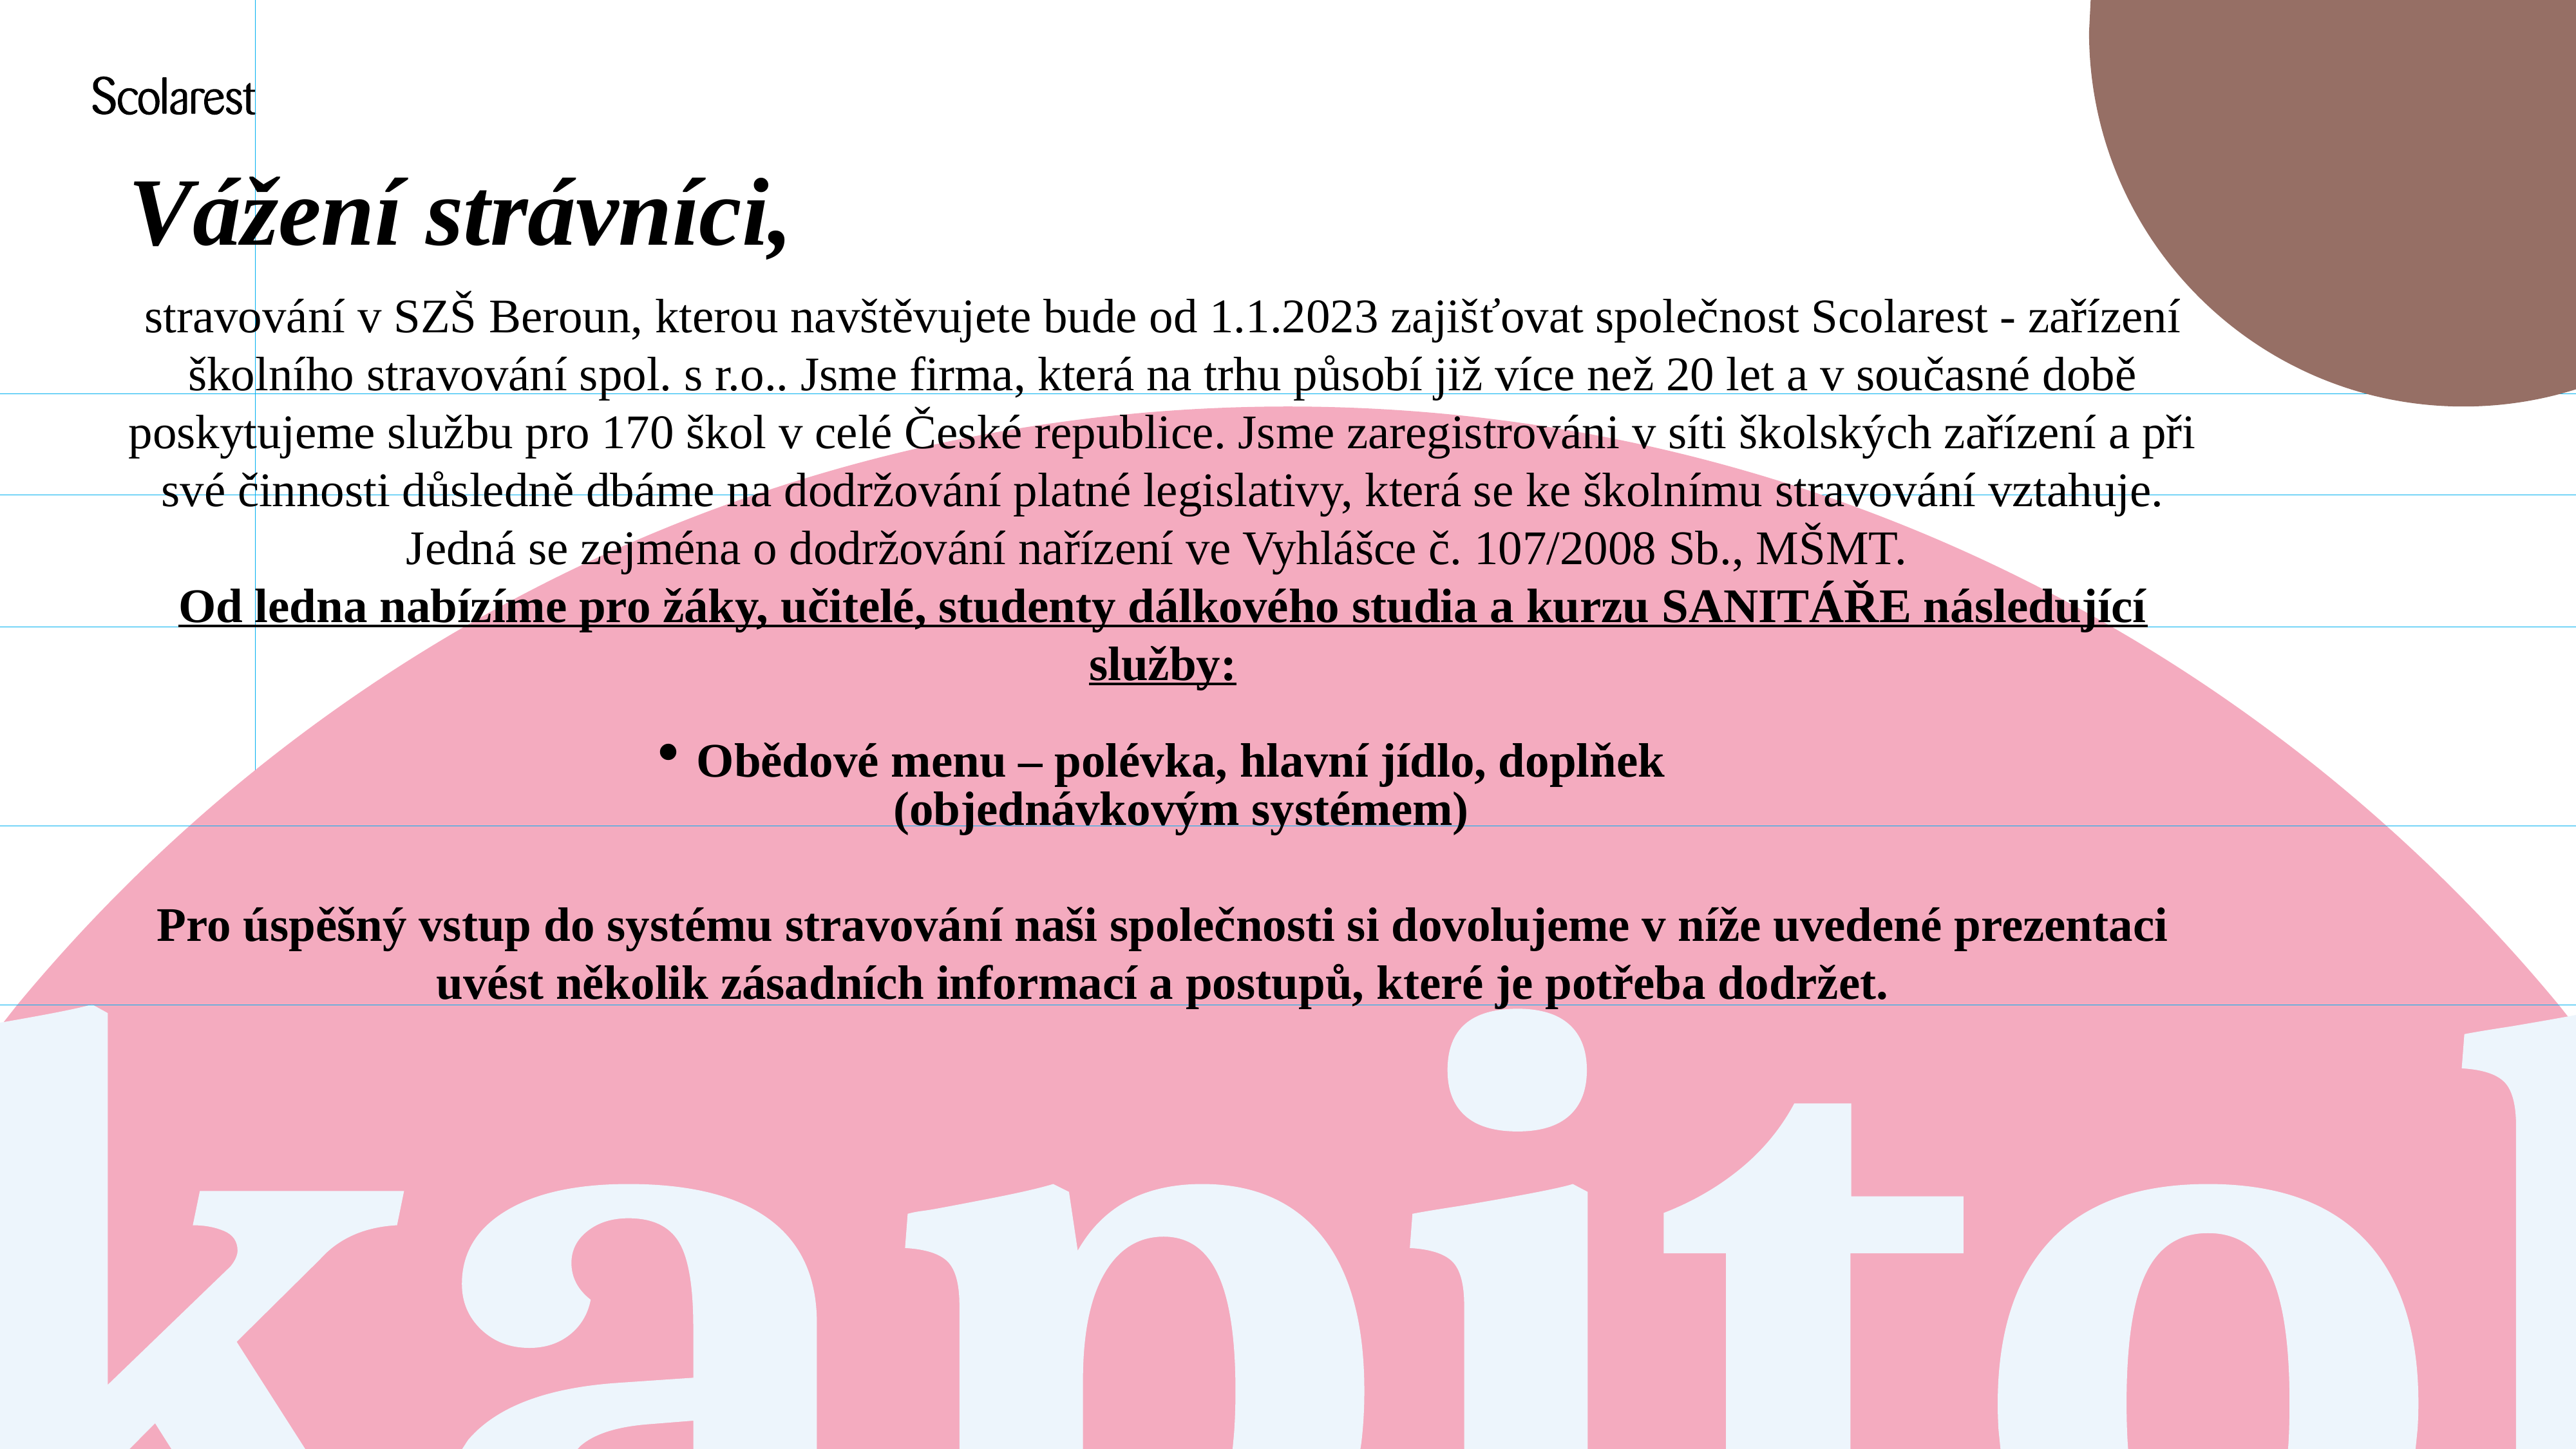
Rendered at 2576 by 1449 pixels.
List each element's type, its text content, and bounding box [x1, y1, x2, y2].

list stravování v SZŠ Beroun, kterou navštěvujete bude od 1.1.2023 zajiš­ťovat společnost Scolarest - zařízení školního stravování spol. s r.o.. Jsme firma, která na trhu působí již více než 20 let a v současné době poskytujeme službu pro 170 škol v celé České republice. Jsme zaregistrováni v síti školských zařízení a při své činnosti důsledně dbáme na dodržování platné legislativy, která se ke školnímu stravování vztahuje. Jedná se zejména o dodržování nařízení ve Vyhlášce č. 107/2008 Sb., MŠMT. Od ledna nabízíme pro žáky, učitelé, studenty dálkového studia a kurzu SANITÁŘE následující služby: Obědové menu – polévka, hlavní jídlo, doplňek (objednávkovým systémem) Pro úspěšný vstup do systému stravování naši společnosti si dovolujeme v níže uvedené prezentaci uvést několik zásadních informací a postupů, které je potřeba dodržet. [128, 286, 2198, 1014]
title Vážení strávníci, [128, 148, 2198, 286]
